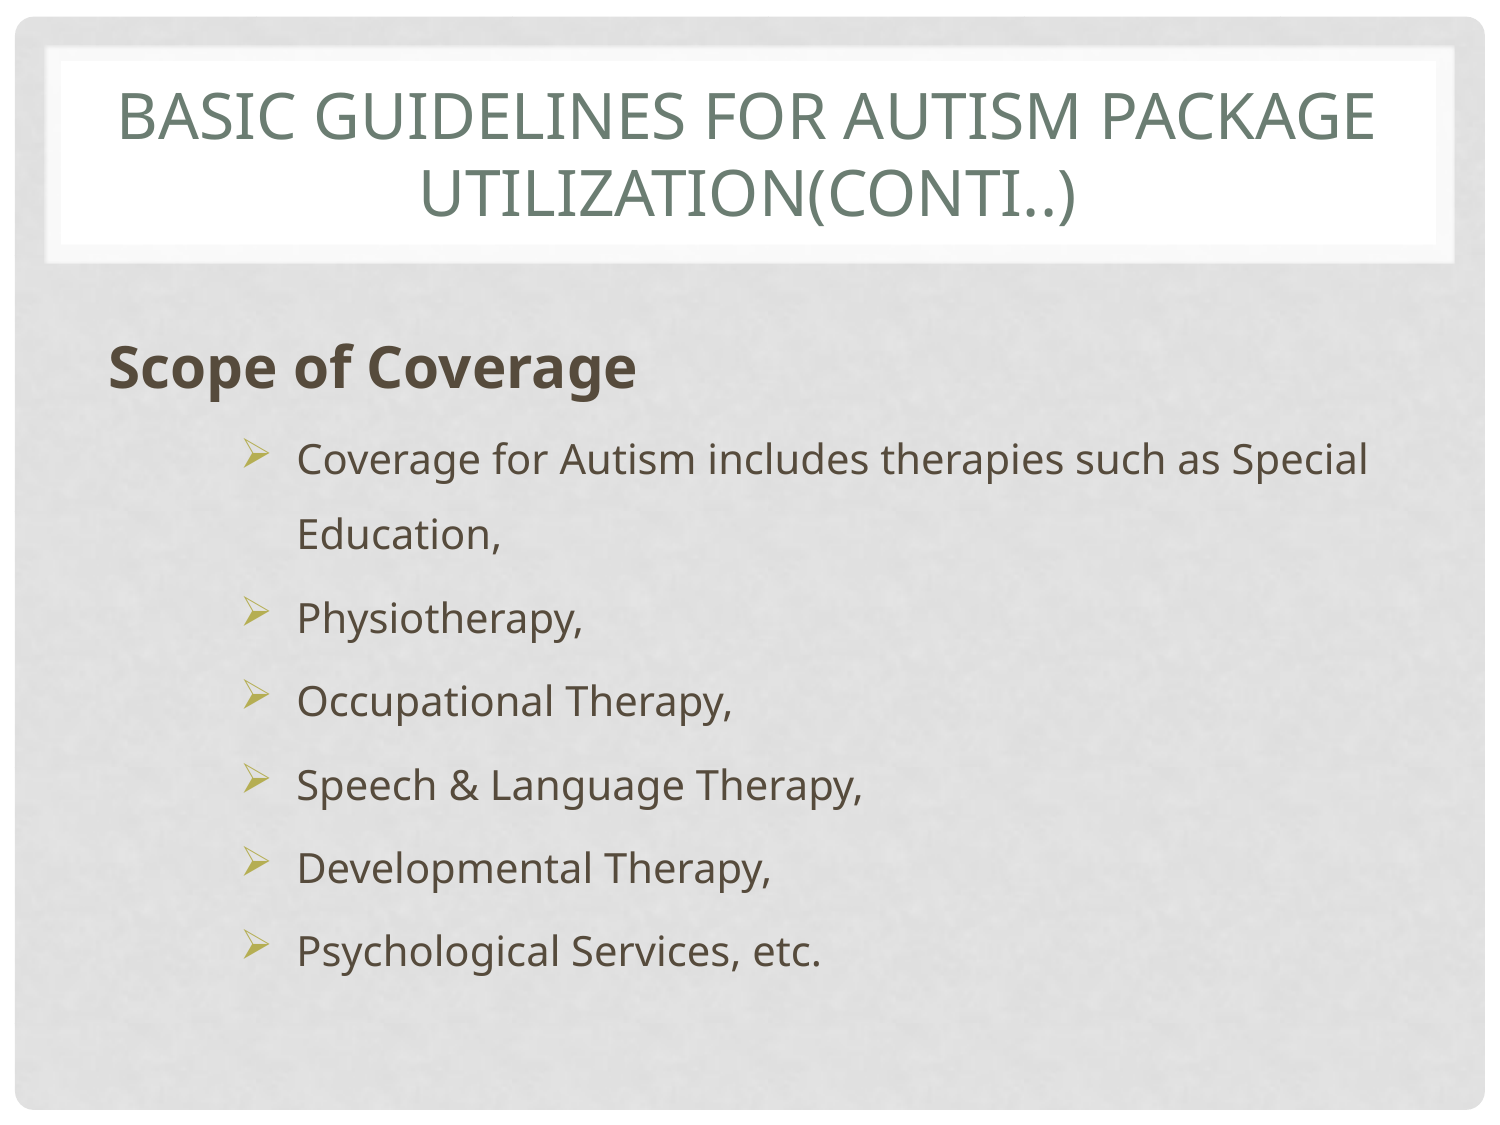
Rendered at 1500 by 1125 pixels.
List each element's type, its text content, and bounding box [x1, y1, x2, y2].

title BASIC guidelines for autism package utilization(conti..) [69, 66, 1425, 238]
list Scope of Coverage Coverage for Autism includes therapies such as Special Education, Physiotherapy, Occupational Therapy, Speech & Language Therapy, Developmental Therapy, Psychological Services, etc. [75, 287, 1425, 1005]
